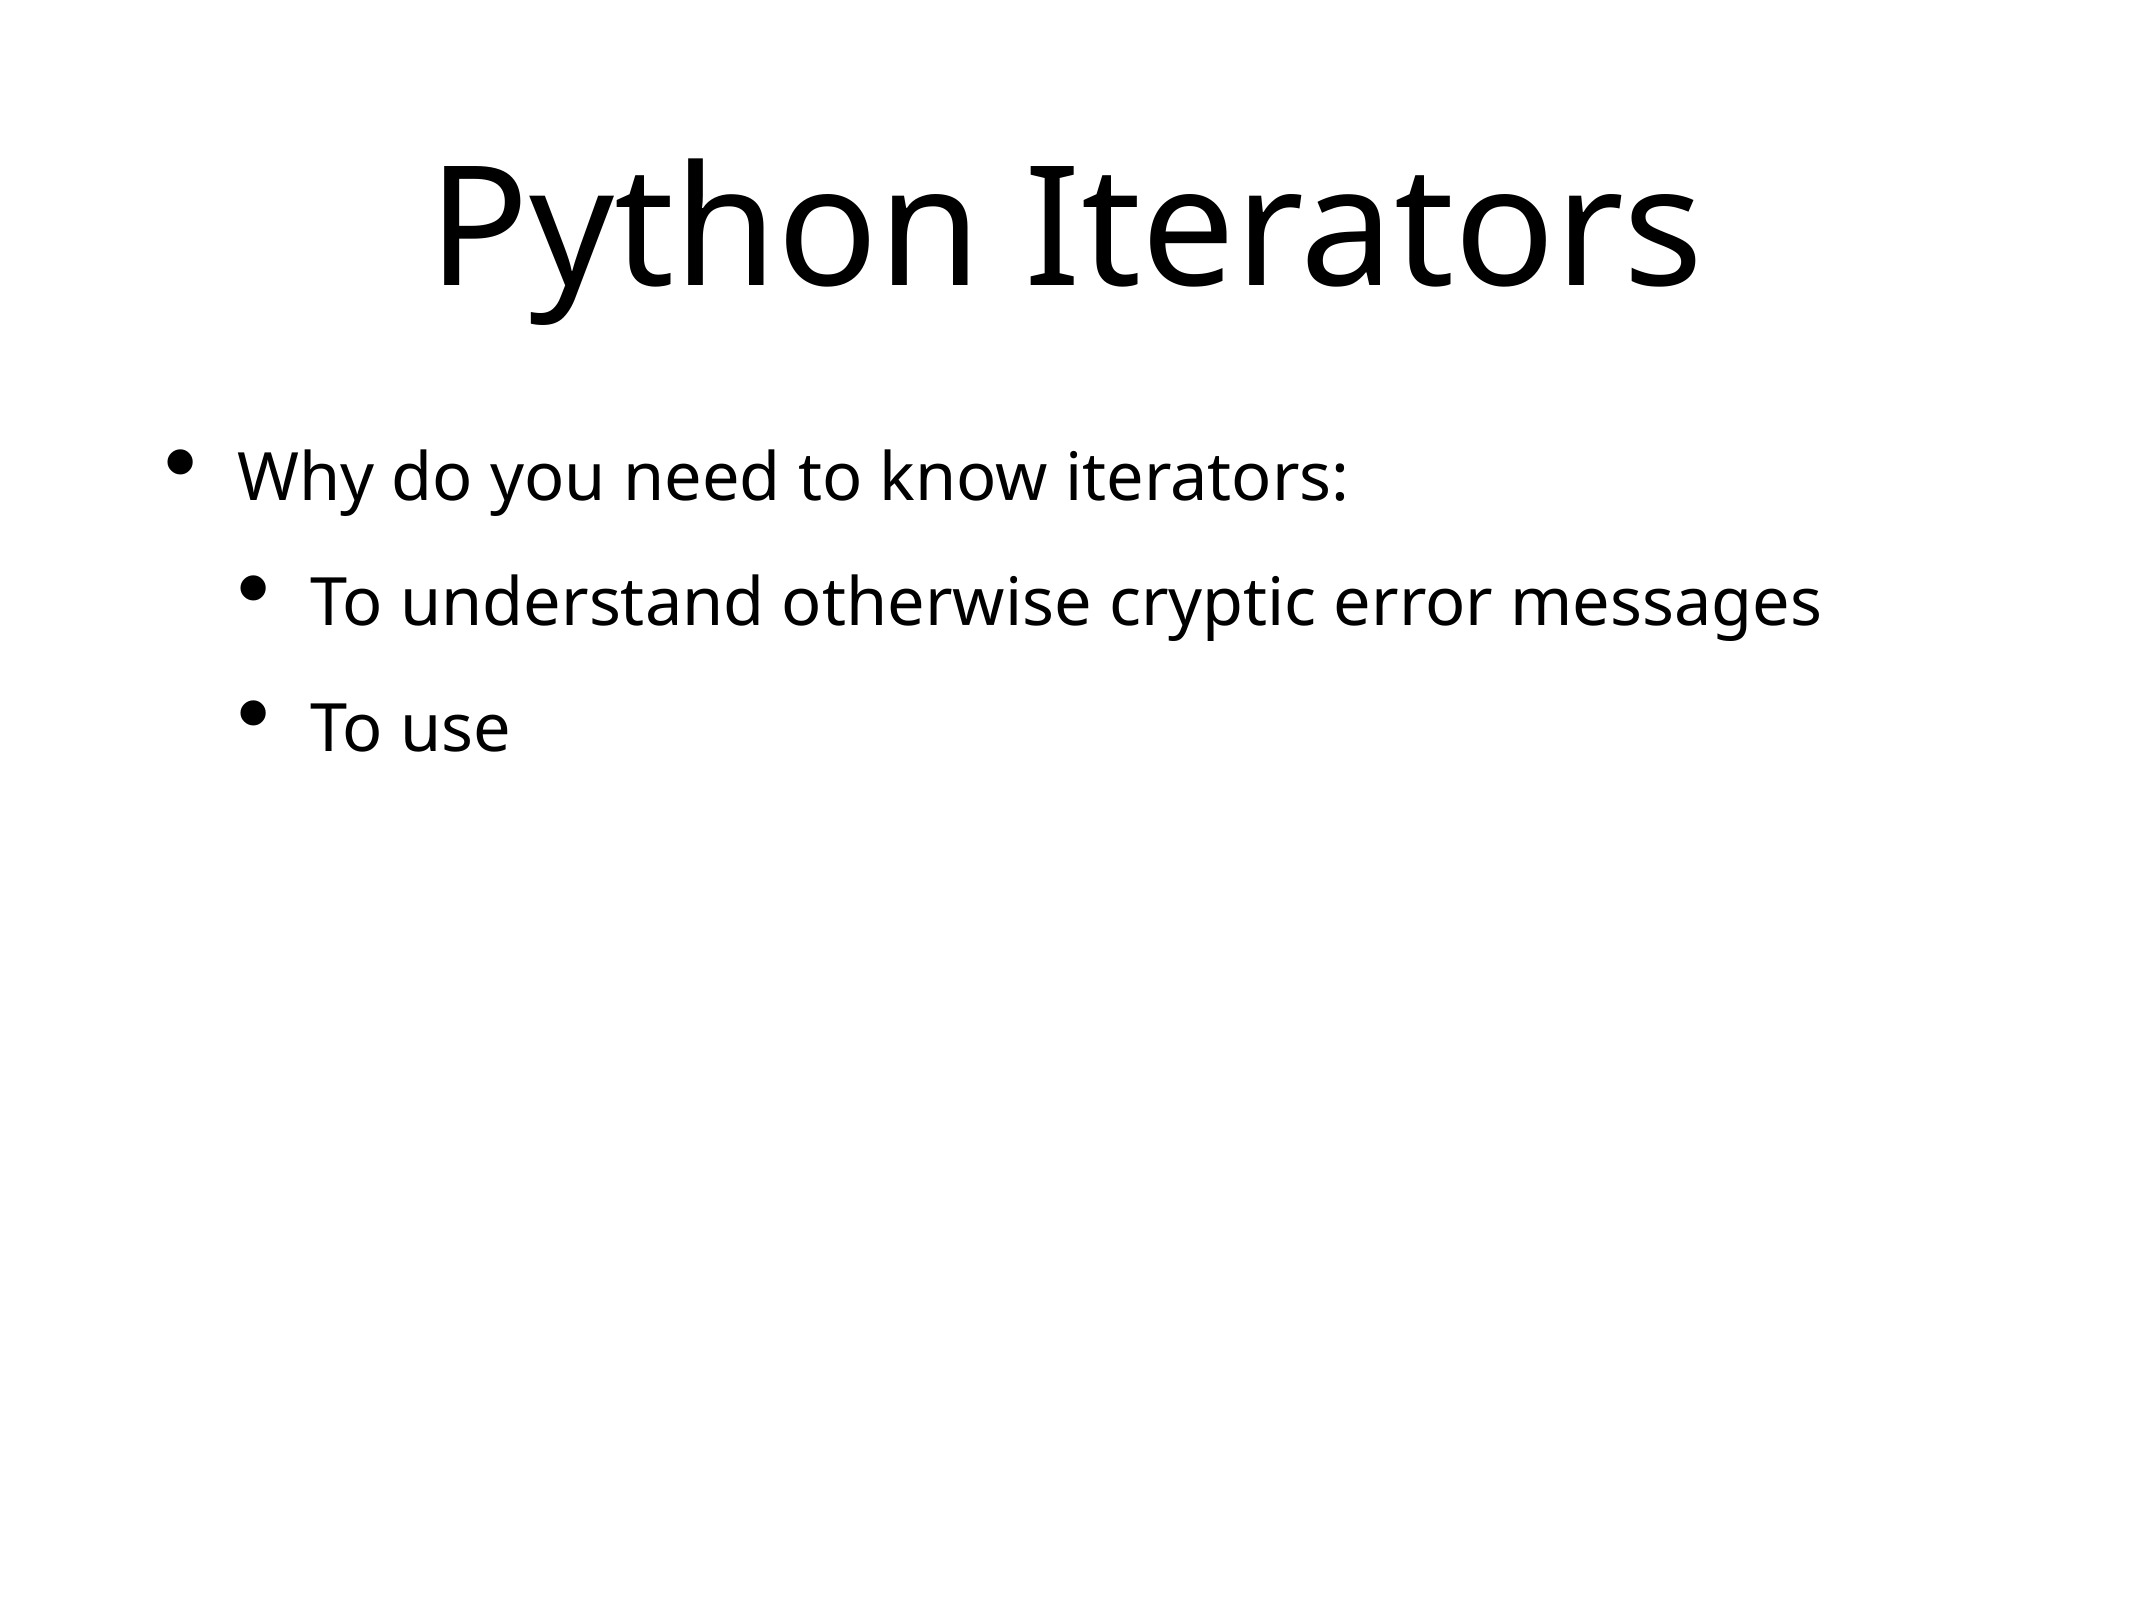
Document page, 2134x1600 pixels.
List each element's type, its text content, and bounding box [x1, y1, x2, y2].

list Why do you need to know iterators: To understand otherwise cryptic error messages To use [155, 424, 1978, 1457]
title Python Iterators [155, 41, 1978, 397]
